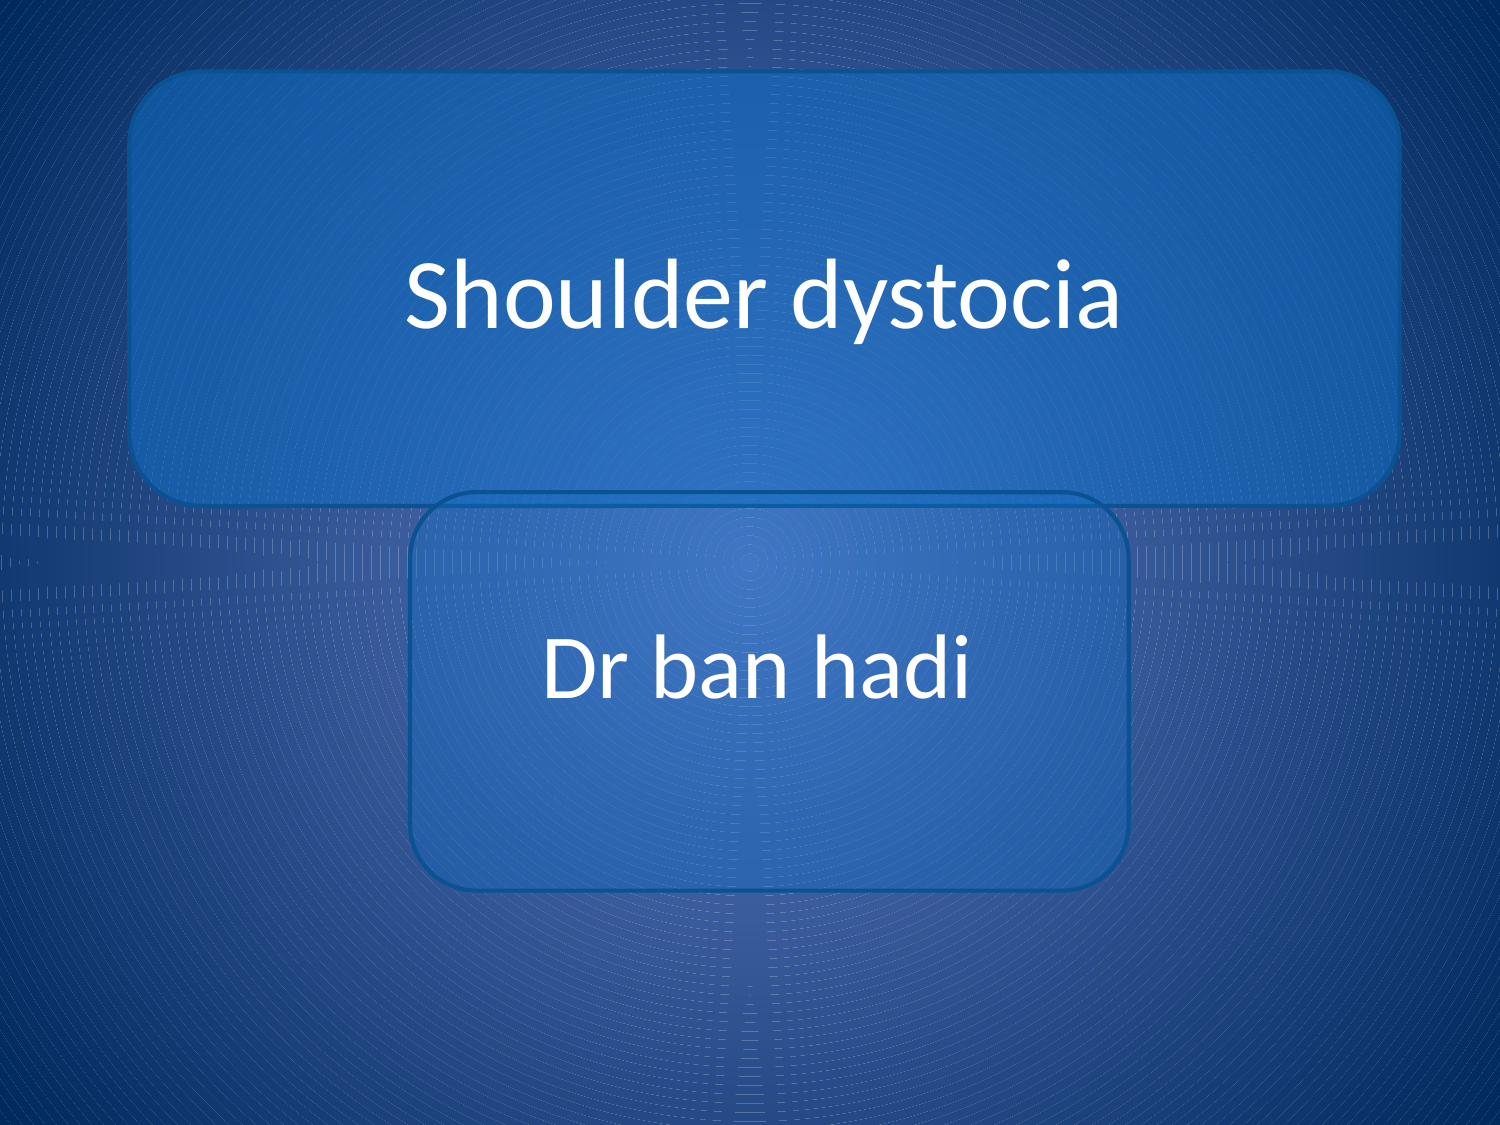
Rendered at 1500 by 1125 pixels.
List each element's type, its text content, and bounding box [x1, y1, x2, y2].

text_box Shoulder dystocia [129, 71, 1400, 506]
text_box Dr ban hadi [410, 492, 1129, 891]
